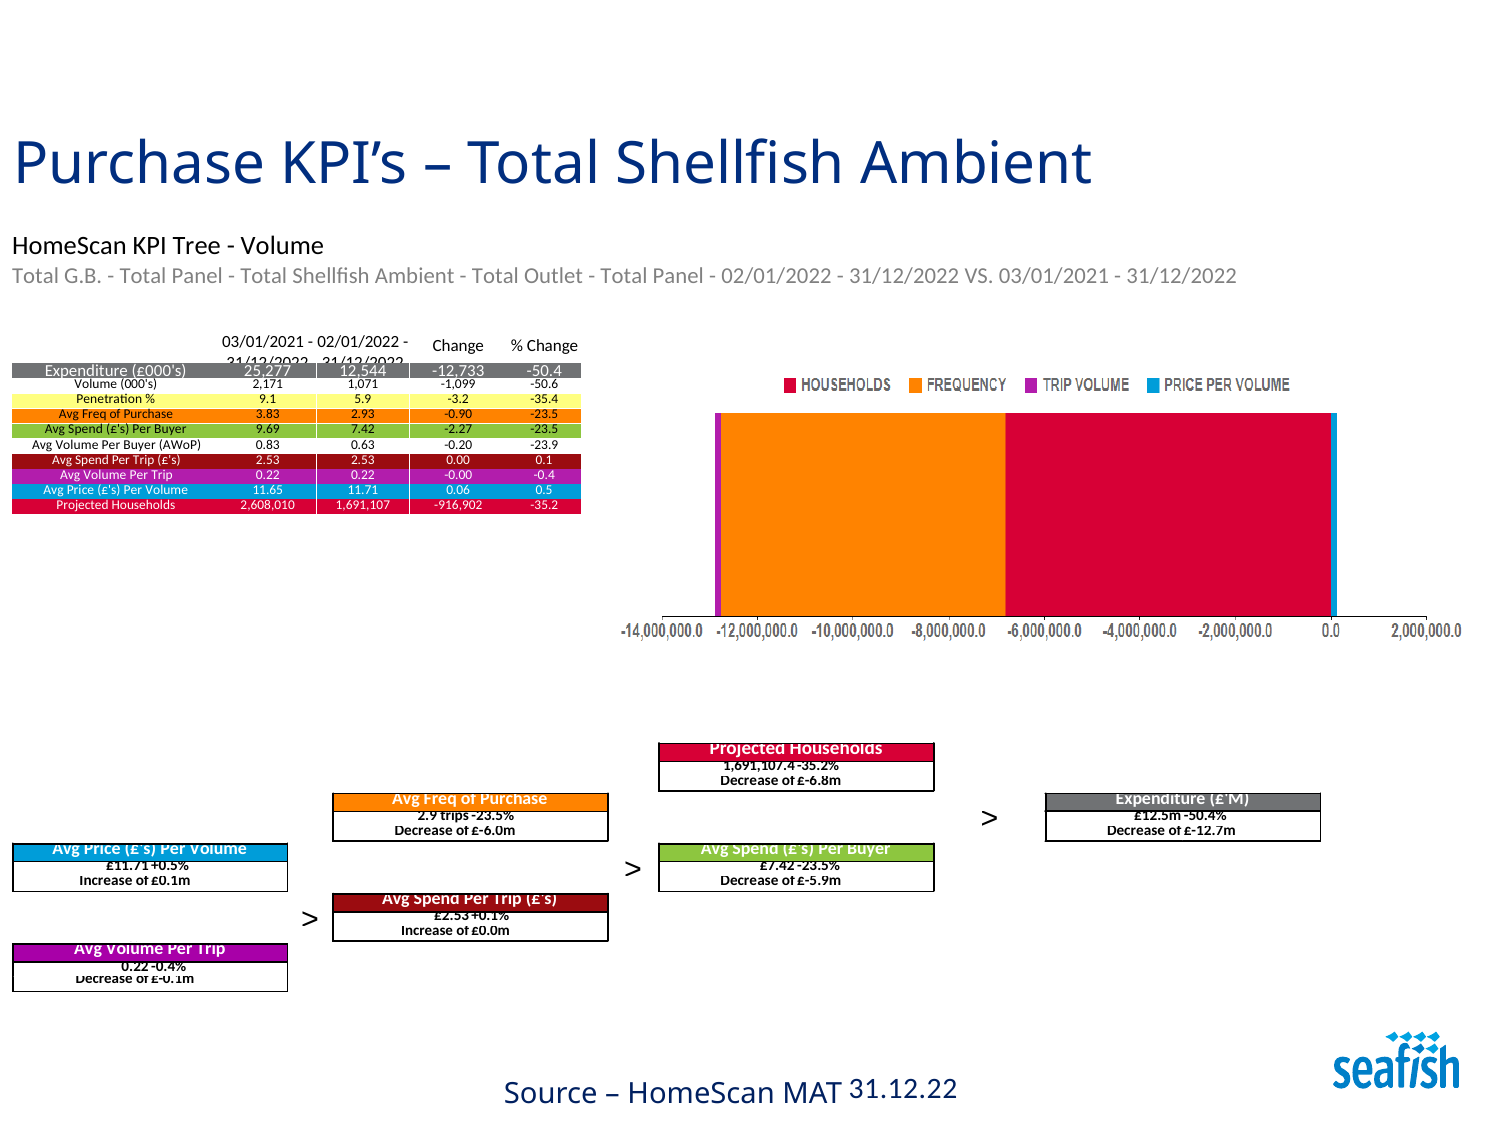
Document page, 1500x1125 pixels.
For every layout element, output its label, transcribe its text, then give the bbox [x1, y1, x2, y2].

picture [0, 181, 1500, 1063]
picture [842, 1072, 1001, 1114]
text_box Source – HomeScan MAT [0, 1067, 857, 1117]
text_box Purchase KPI’s – Total Shellfish Ambient [0, 118, 1417, 181]
